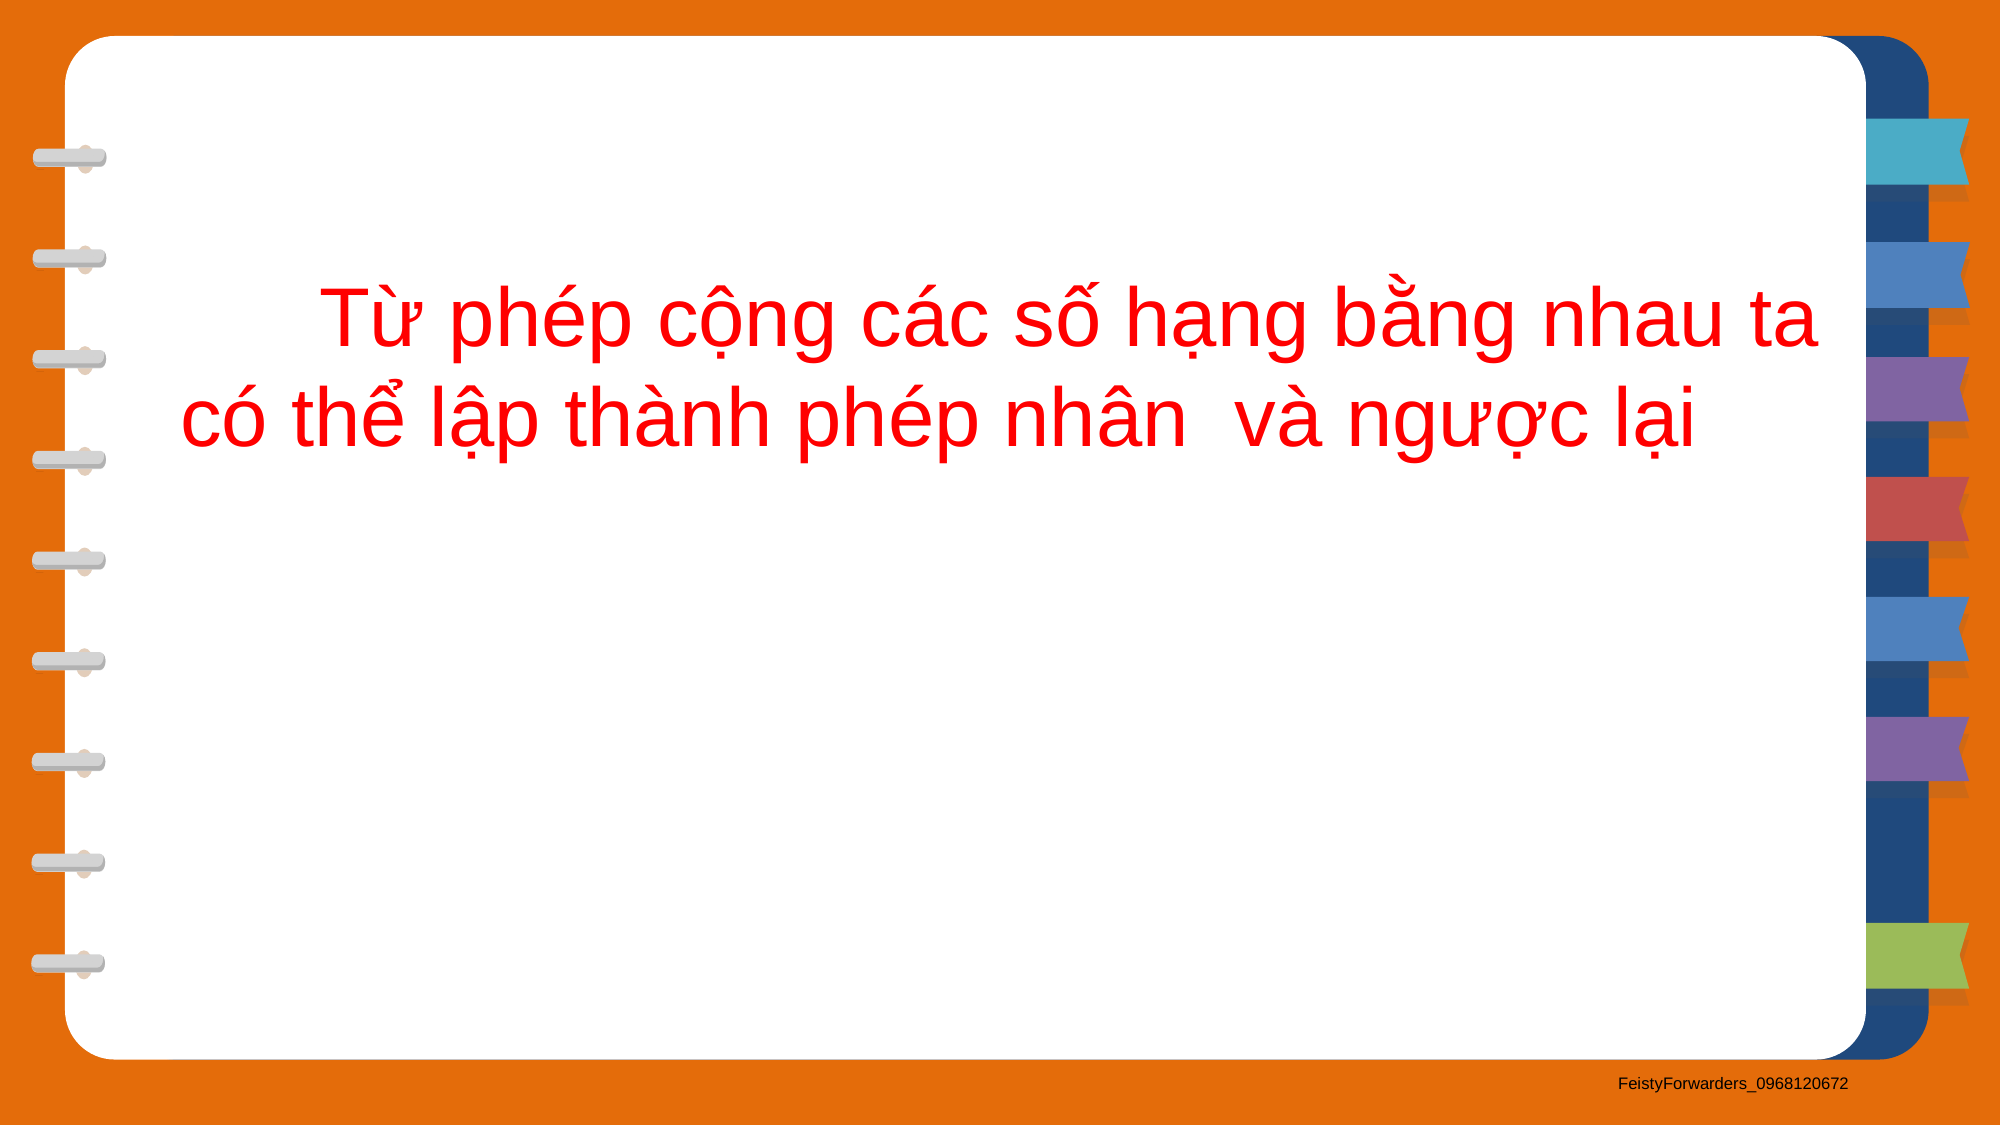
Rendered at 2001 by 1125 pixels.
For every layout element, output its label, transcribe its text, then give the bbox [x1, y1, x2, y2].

text_box Từ phép cộng các số hạng bằng nhau ta có thể lập thành phép nhân và ngược lại [165, 256, 1847, 471]
